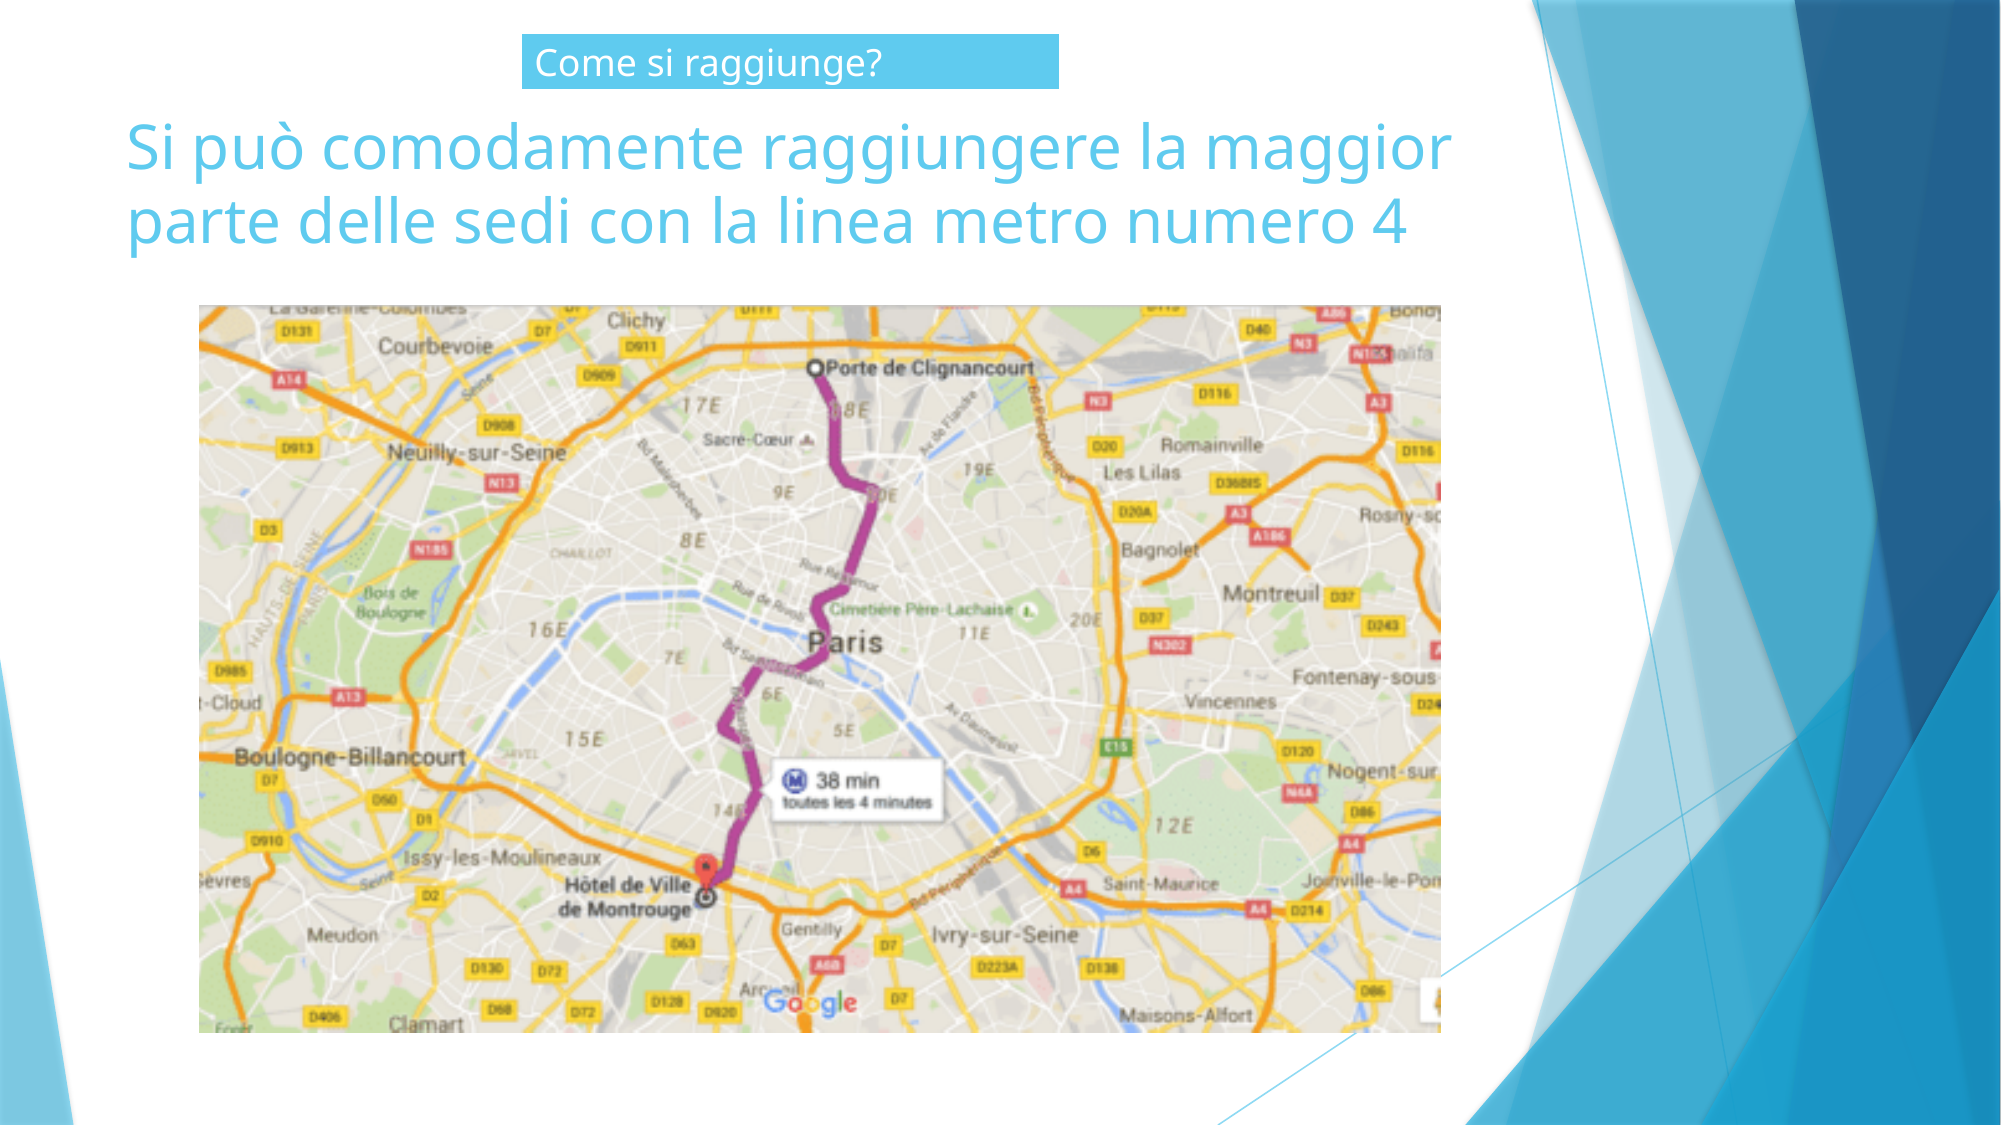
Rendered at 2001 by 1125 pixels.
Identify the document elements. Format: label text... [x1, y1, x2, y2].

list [199, 304, 1441, 1033]
text_box Come si raggiunge? [517, 30, 1063, 94]
title Si può comodamente raggiungere la maggior parte delle sedi con la linea metro numero 4 [111, 99, 1548, 266]
